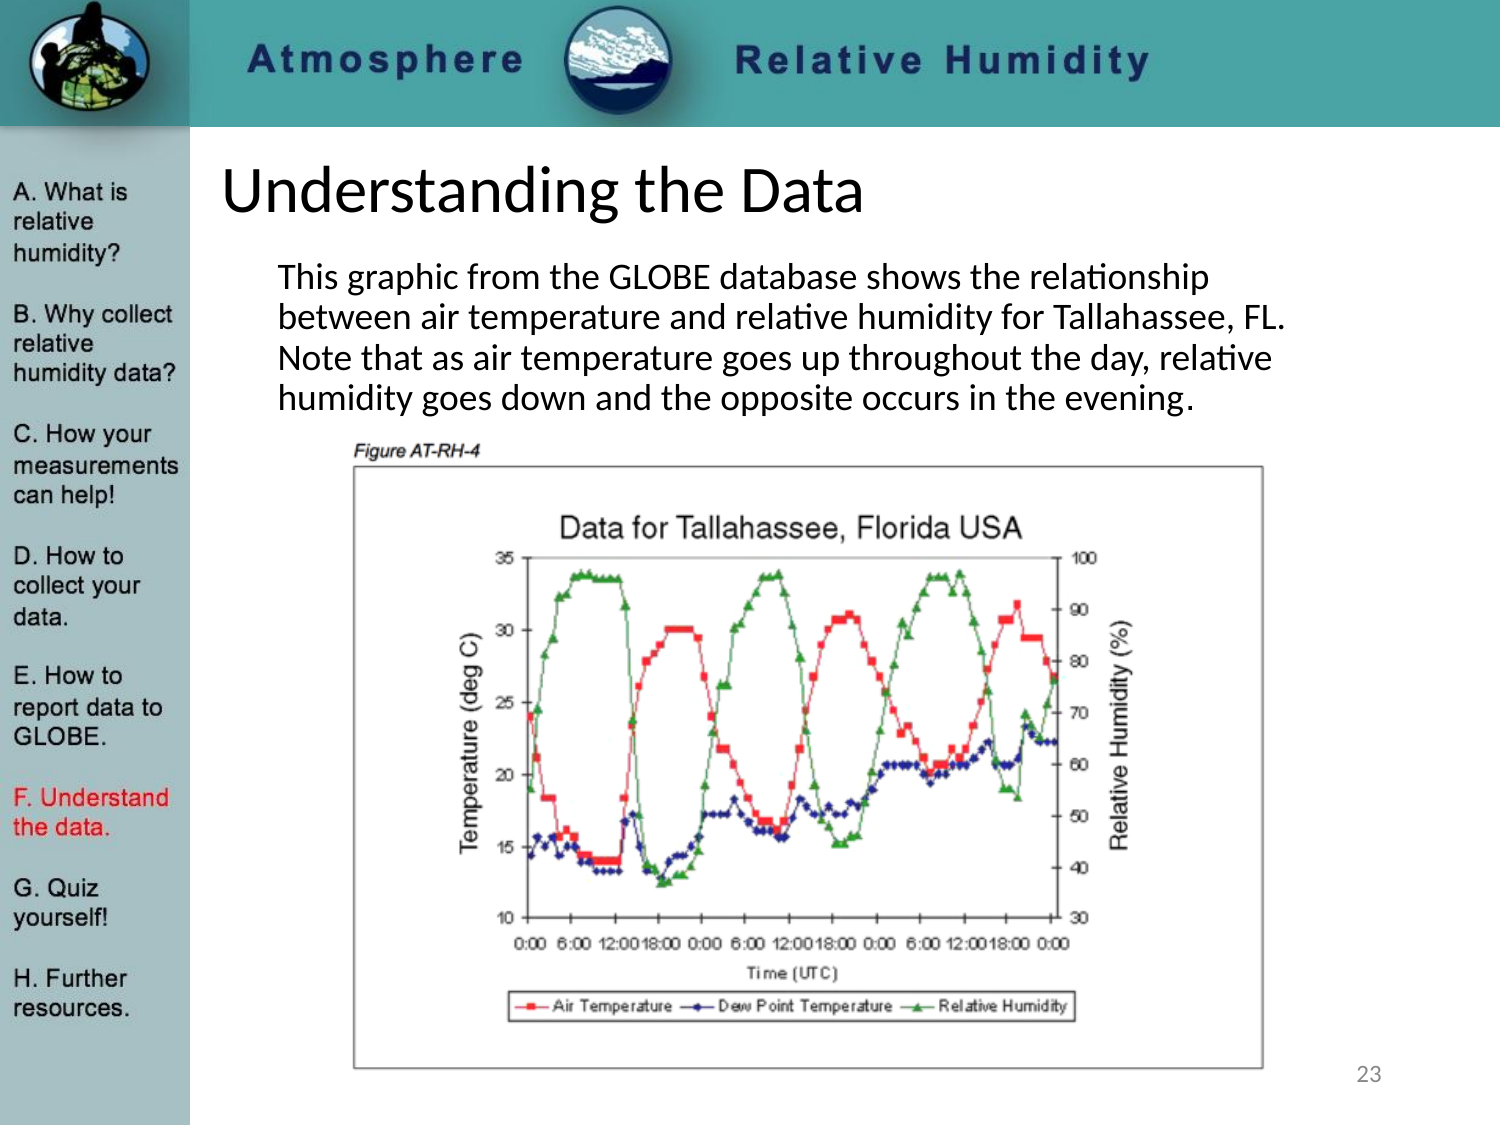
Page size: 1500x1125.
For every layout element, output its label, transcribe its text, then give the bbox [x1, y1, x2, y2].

list This graphic from the GLOBE database shows the relationship between air temperature and relative humidity for Tallahassee, FL. Note that as air temperature goes up throughout the day, relative humidity goes down and the opposite occurs in the evening. [262, 249, 1368, 959]
title Understanding the Data [206, 133, 1500, 300]
picture [0, 0, 1500, 1125]
picture [347, 440, 1283, 1102]
slide_number 22 [1287, 1042, 1397, 1103]
